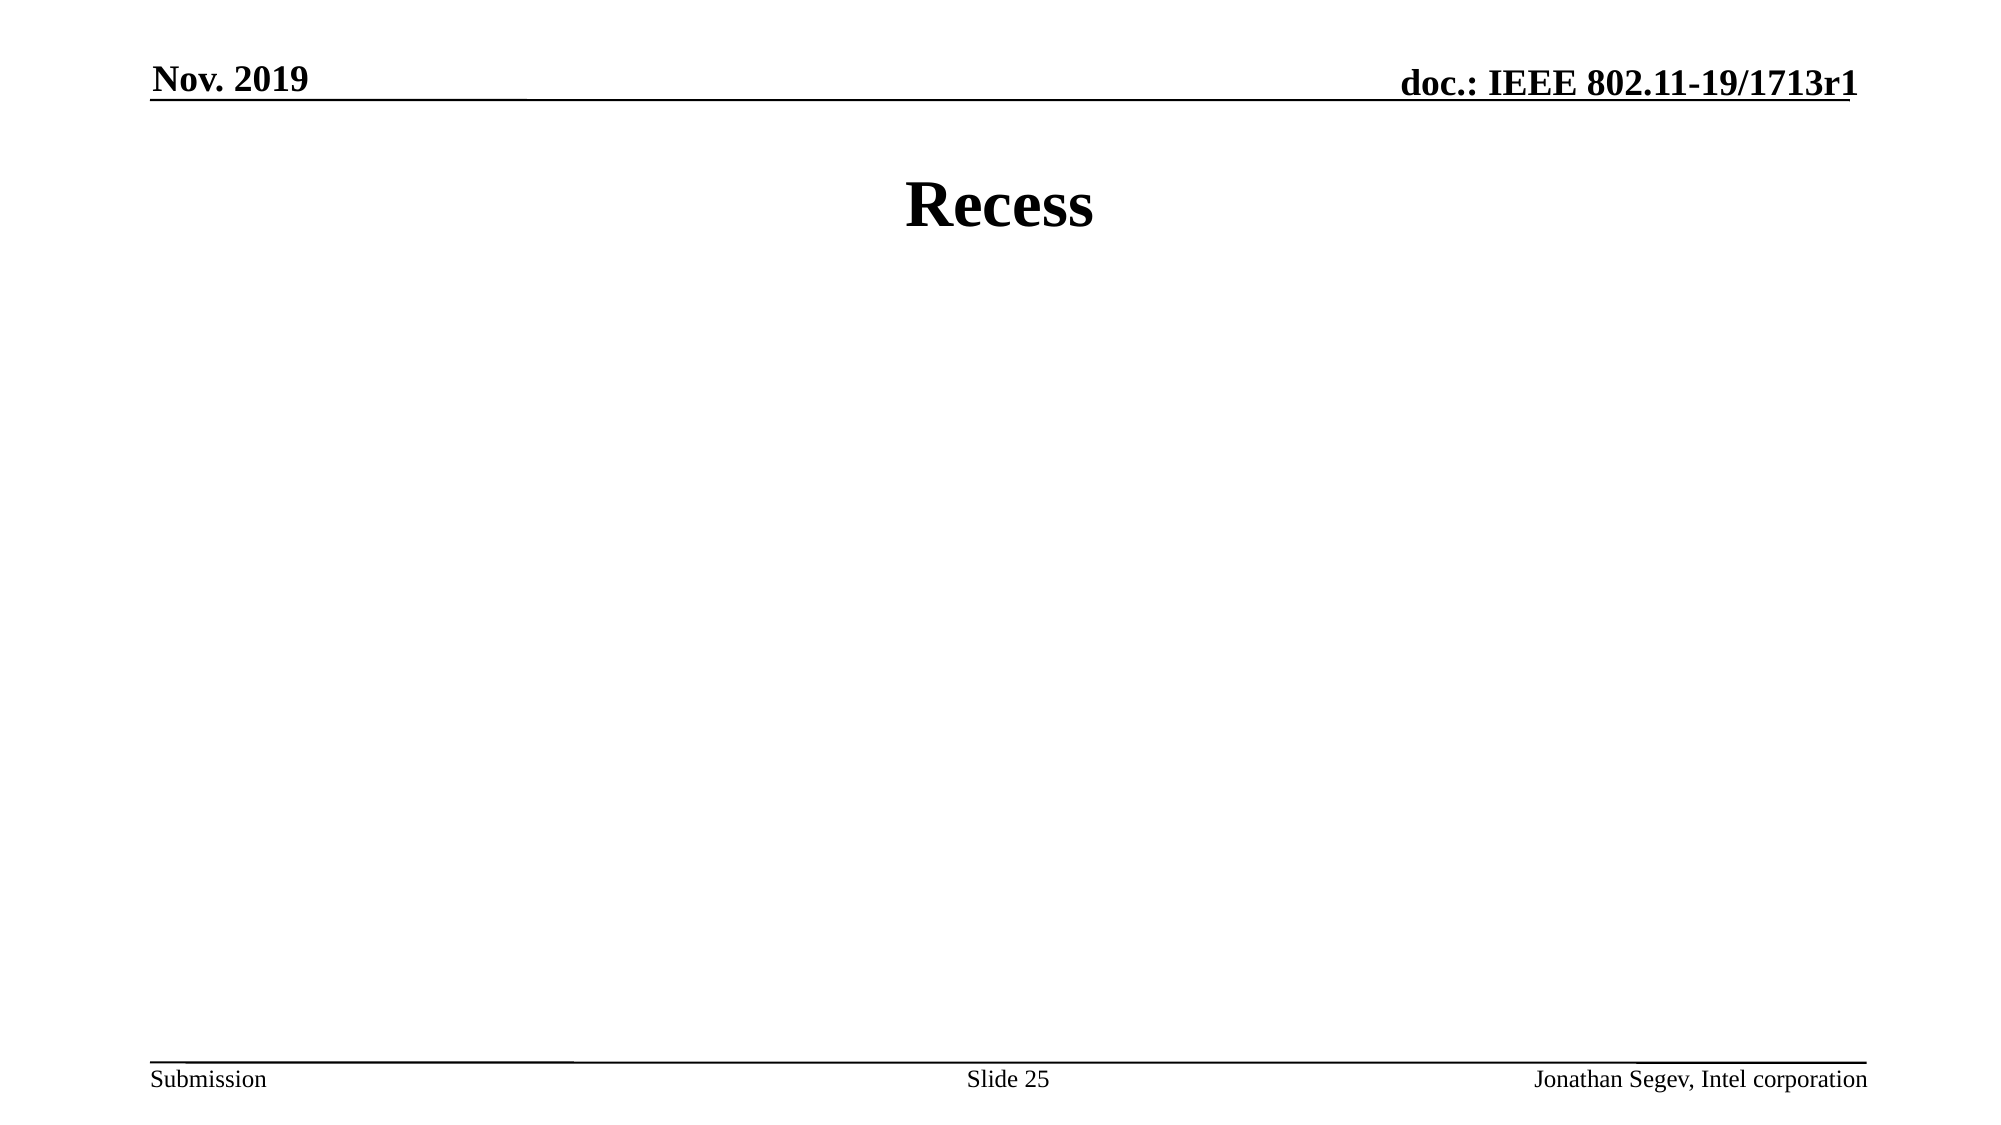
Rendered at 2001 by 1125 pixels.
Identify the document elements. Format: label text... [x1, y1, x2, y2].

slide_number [152, 54, 563, 100]
footer Jonathan Segev, Intel corporation [1171, 1061, 1869, 1093]
slide_number Slide 25 [950, 1061, 1067, 1123]
title Recess [149, 112, 1850, 288]
